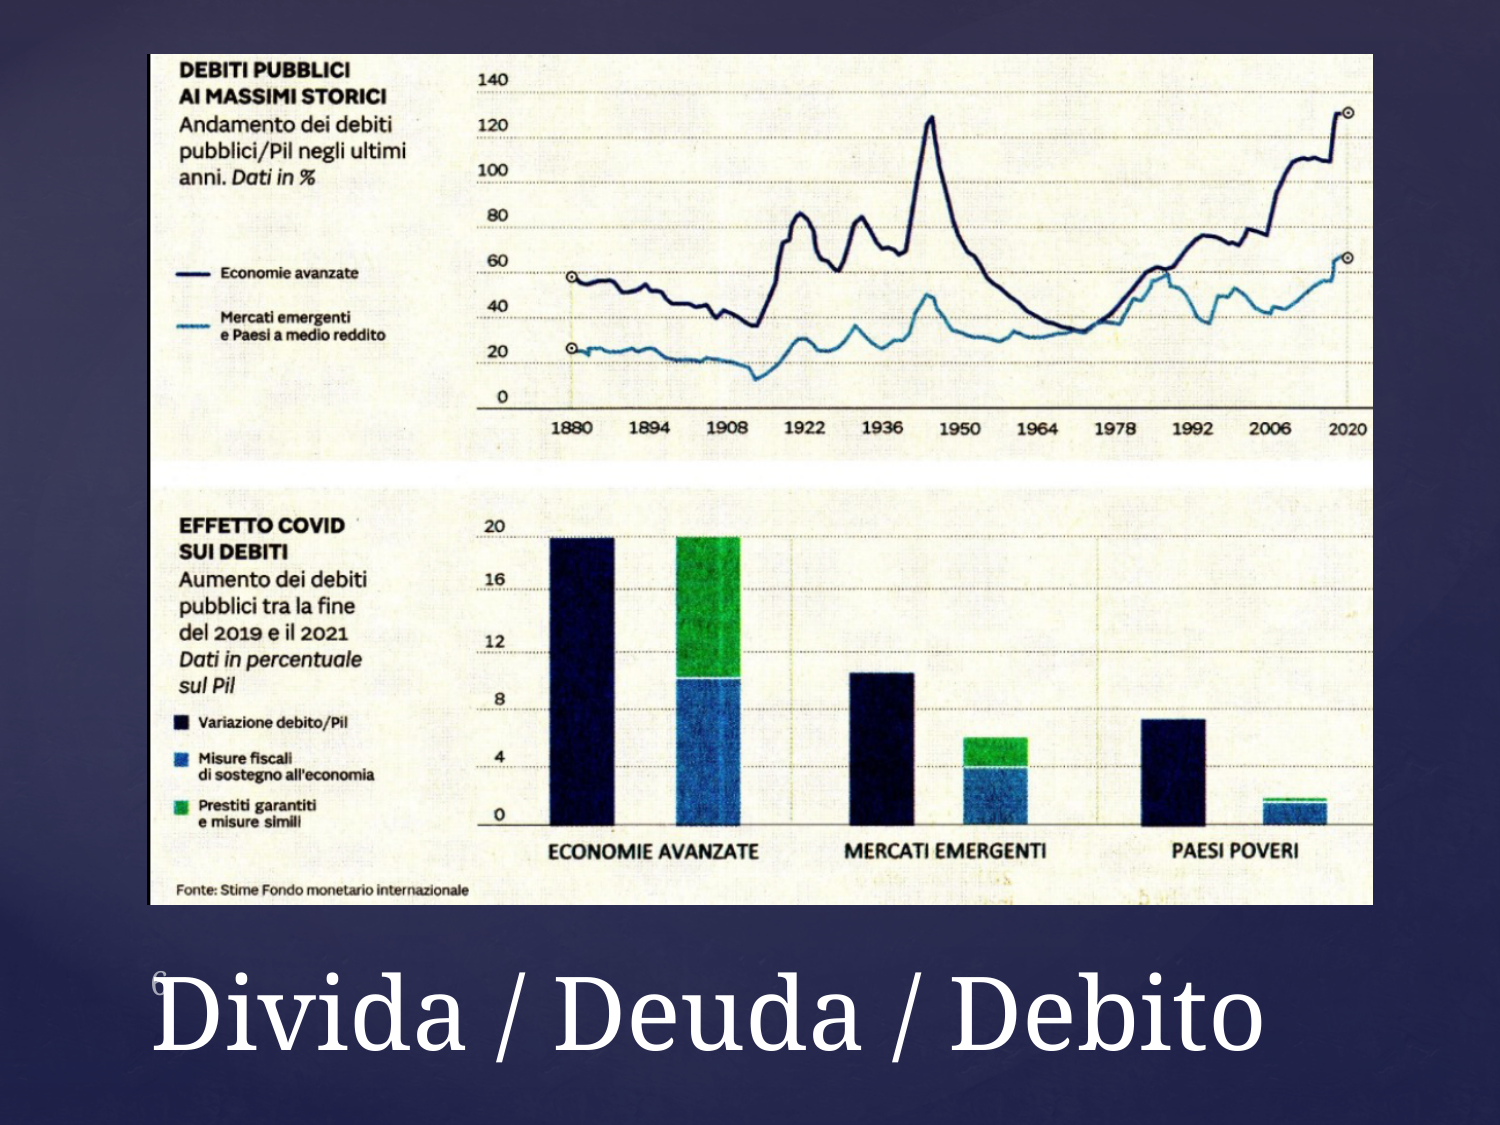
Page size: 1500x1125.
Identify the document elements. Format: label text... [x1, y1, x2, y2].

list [146, 53, 1374, 906]
title Divida / Deuda / Debito [135, 928, 1374, 1079]
slide_number 6 [135, 958, 485, 1009]
